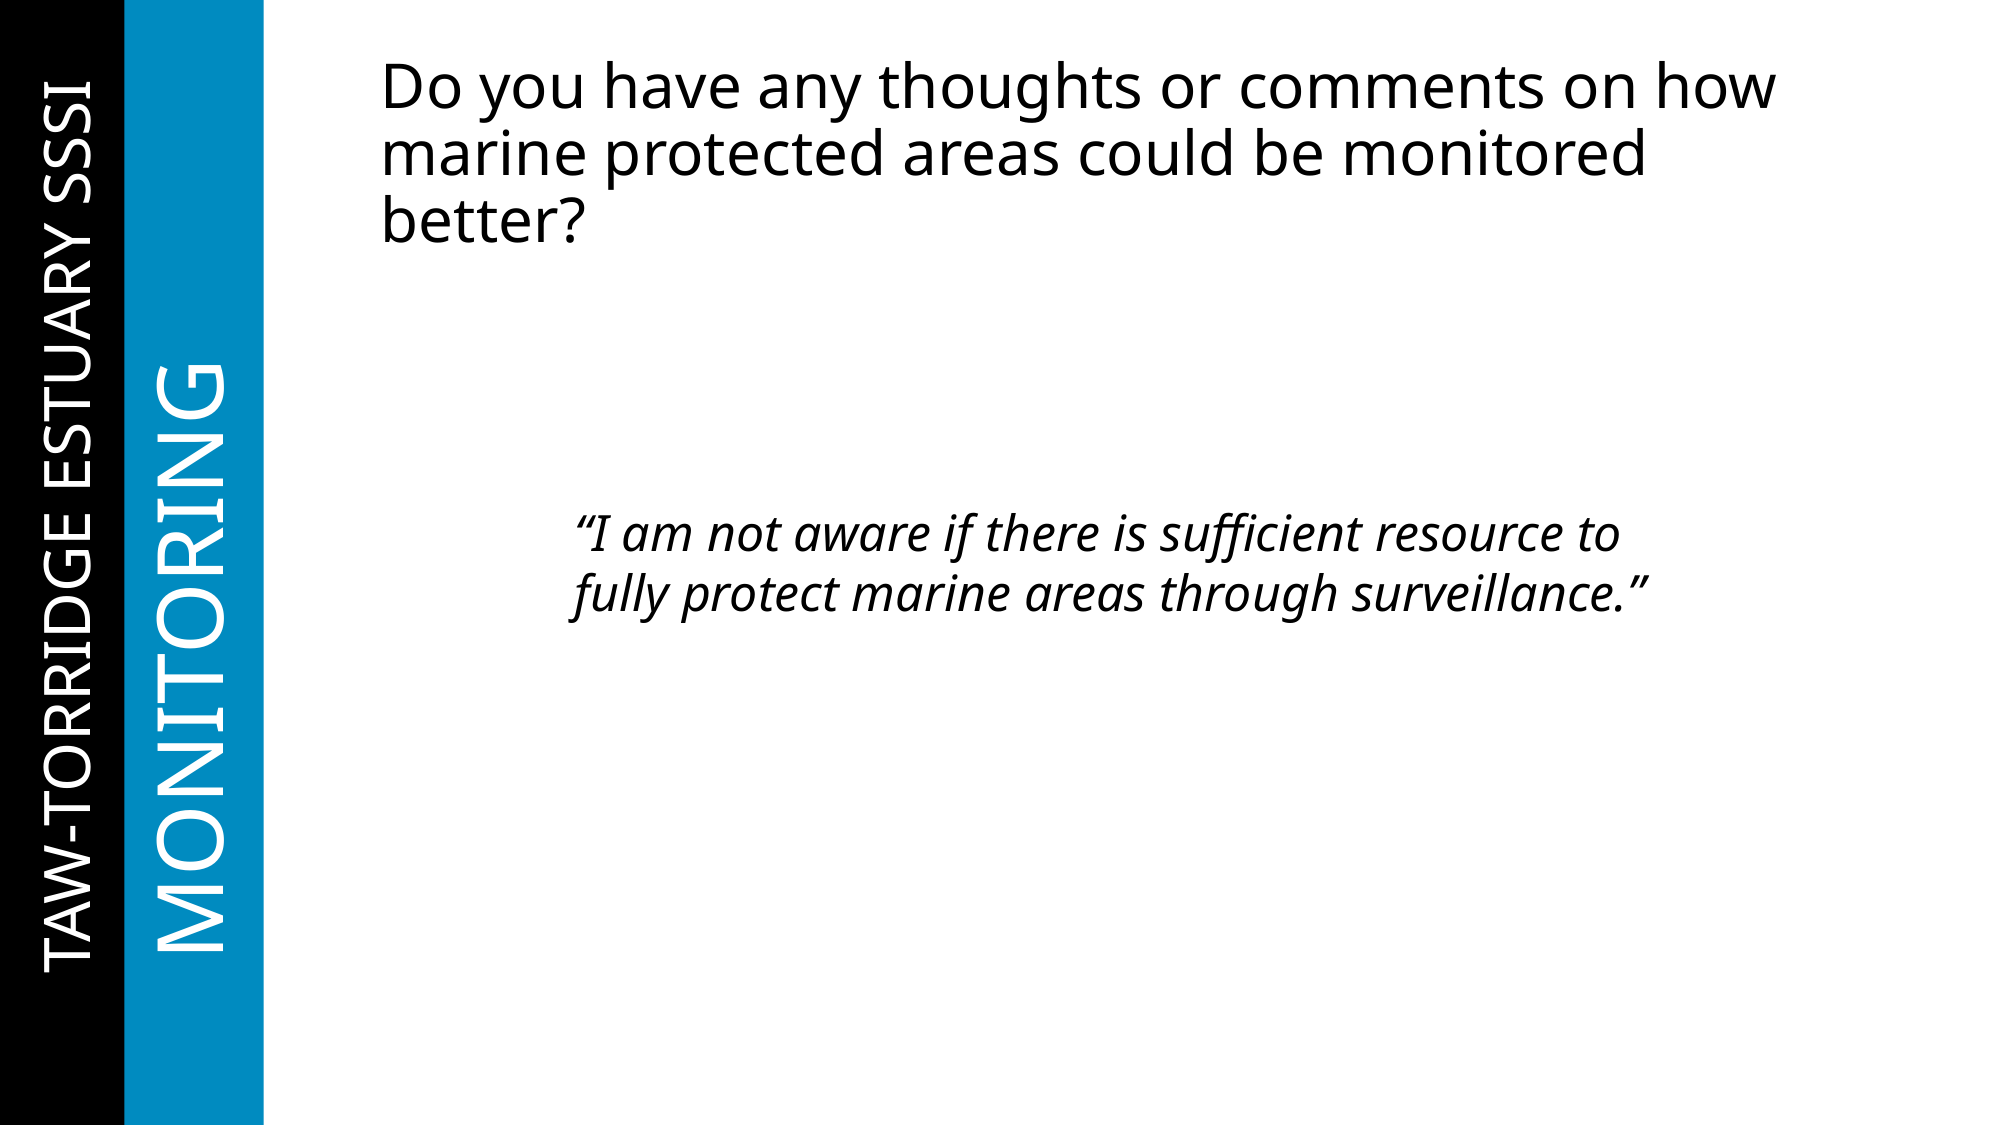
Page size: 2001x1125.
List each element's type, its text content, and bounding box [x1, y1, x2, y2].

text_box ……..TAW-TORRIDGE ESTUARY SSSI [0, 0, 124, 1125]
text_box “I am not aware if there is sufficient resource to fully protect marine areas through surveillance.” [559, 494, 1707, 629]
title Do you have any thoughts or comments on how marine protected areas could be monitored better? [365, 47, 1823, 265]
text_box MONITORING [124, 0, 264, 1125]
